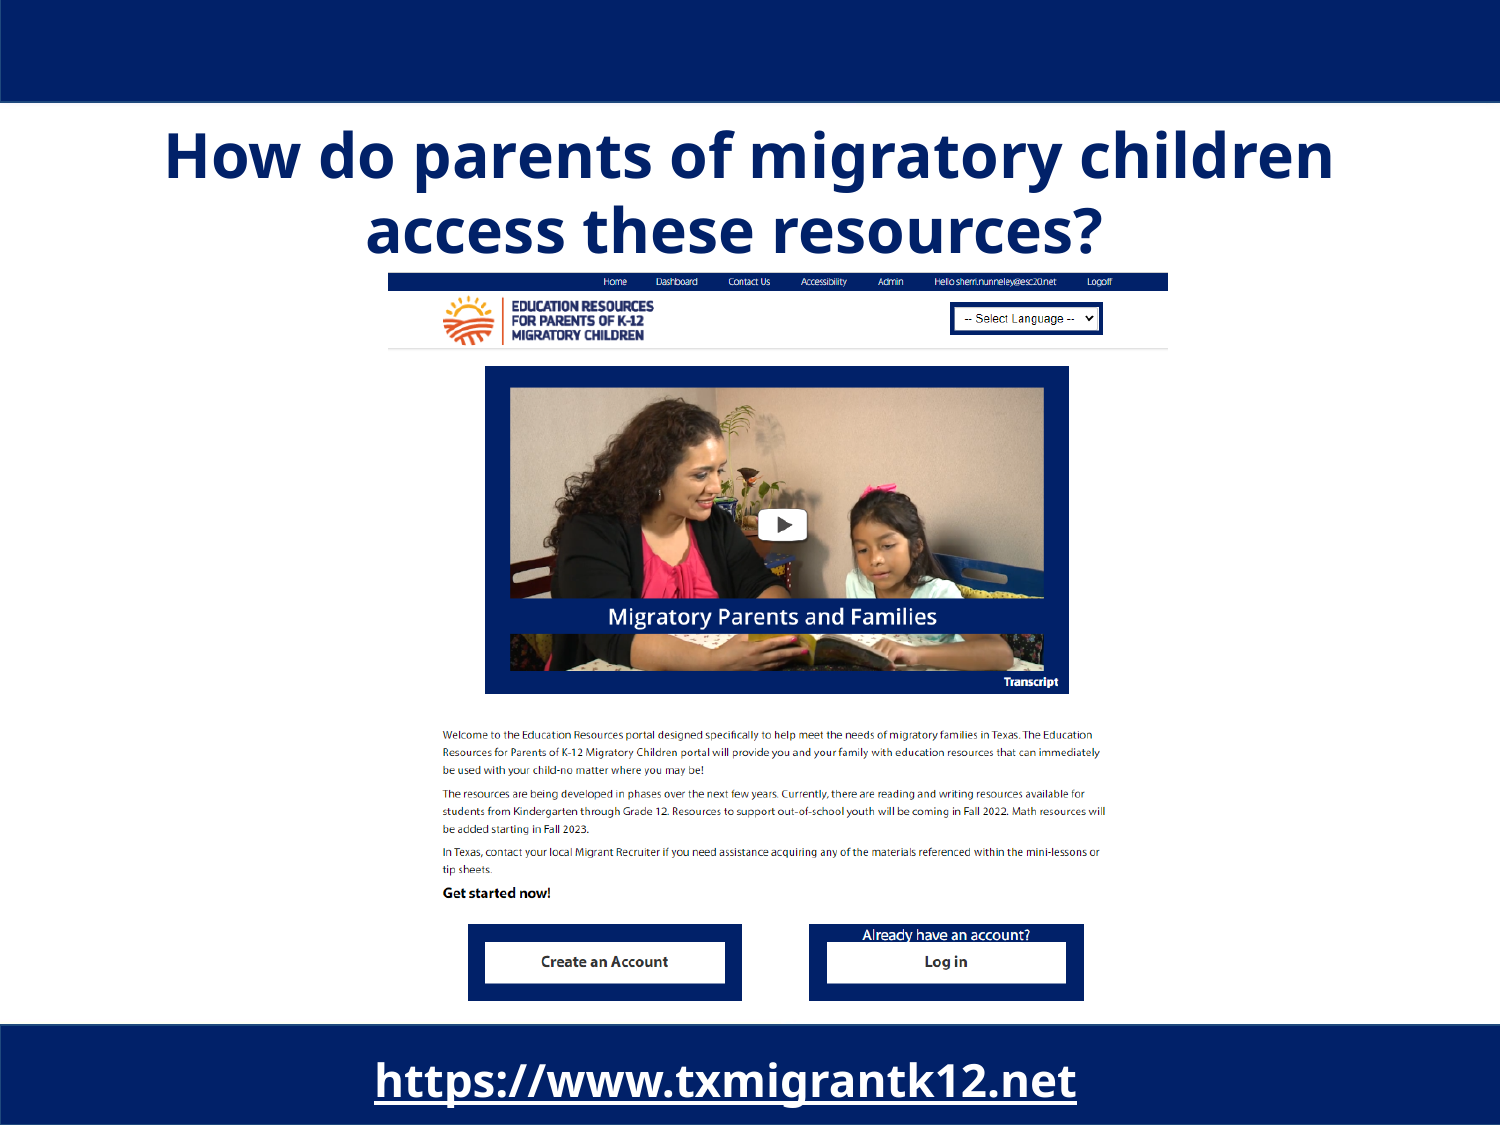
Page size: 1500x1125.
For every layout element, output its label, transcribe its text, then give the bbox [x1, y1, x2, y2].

text_box [0, 1025, 1500, 1125]
text_box [0, 0, 1500, 102]
text_box How do parents of migratory children access these resources? [96, 108, 1404, 300]
picture [0, 102, 1500, 1025]
text_box https://www.txmigrantk12.net [359, 1044, 1197, 1106]
